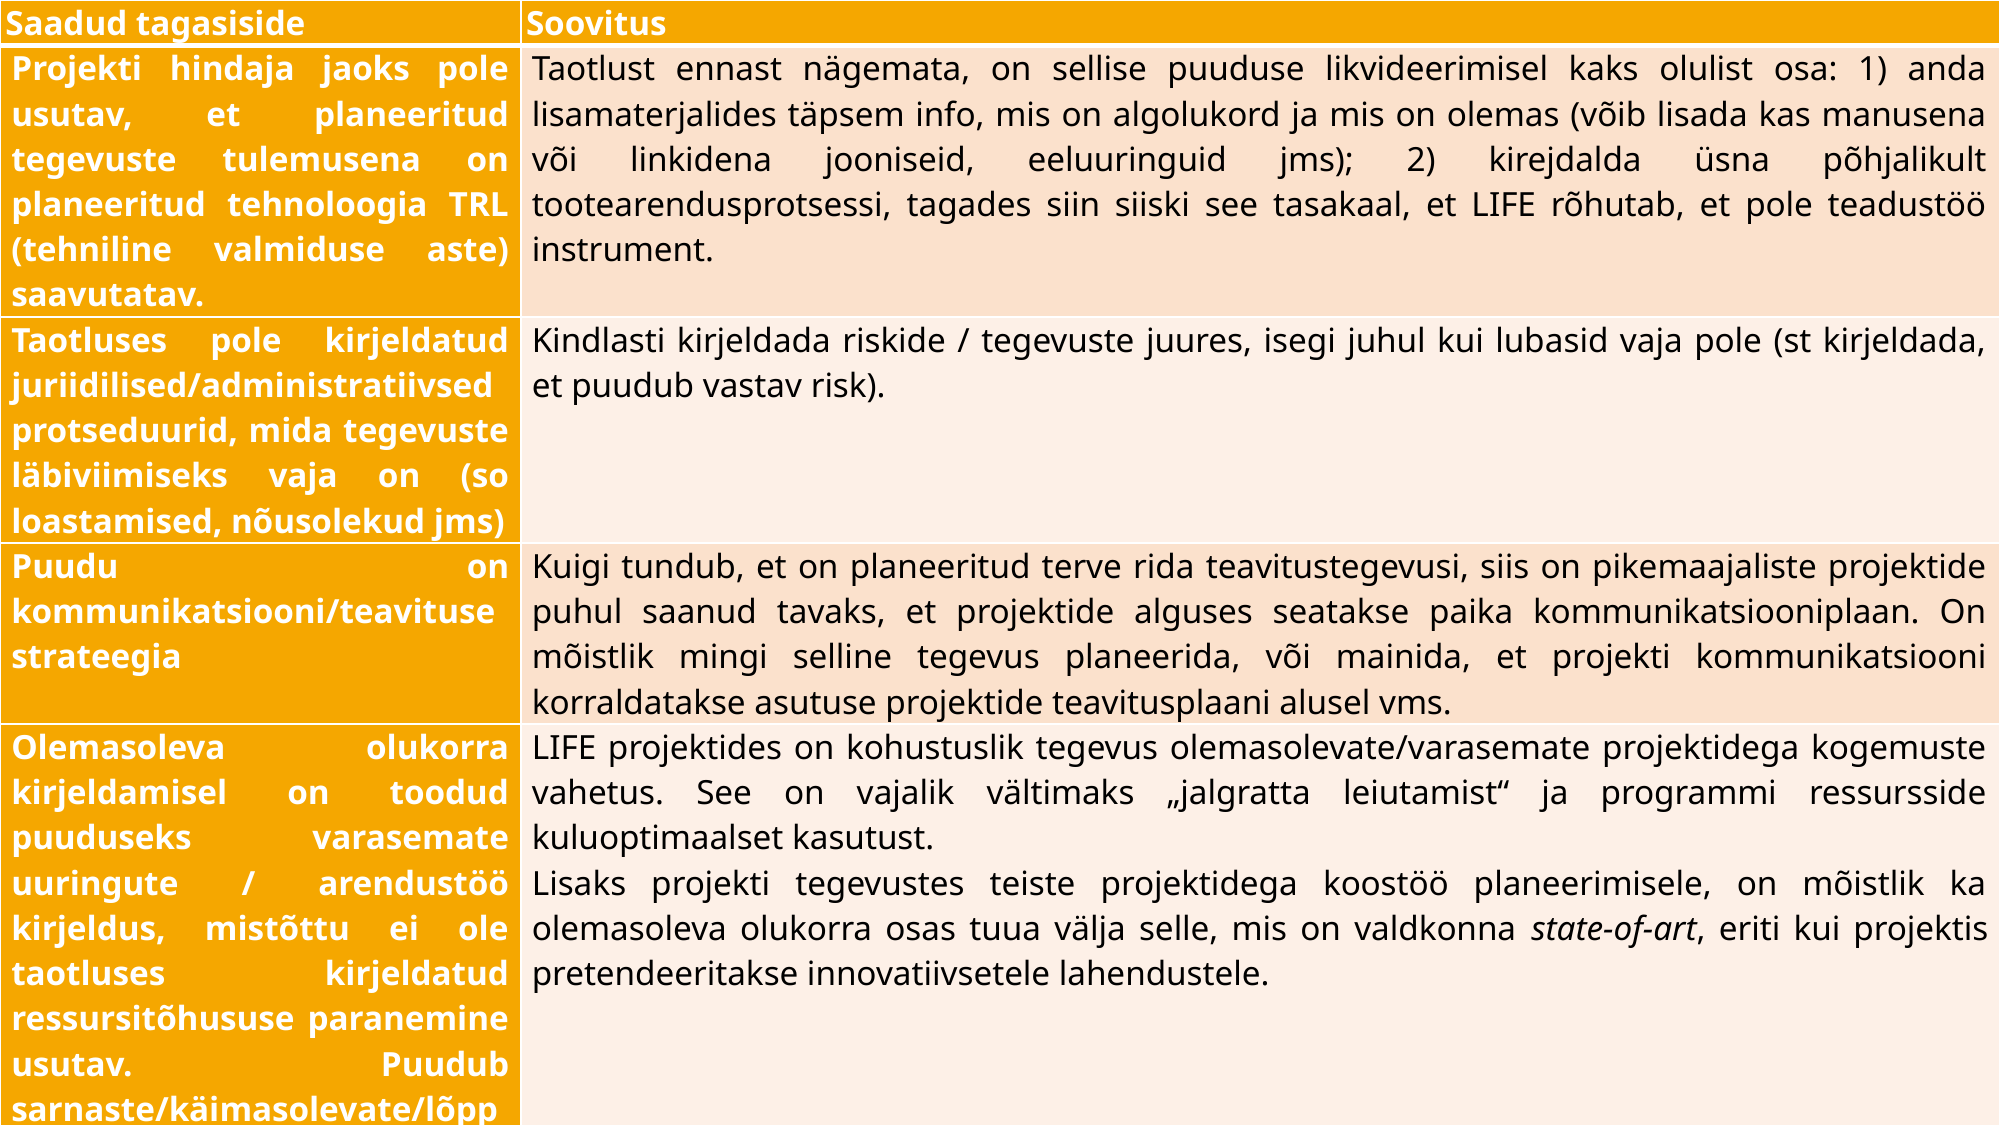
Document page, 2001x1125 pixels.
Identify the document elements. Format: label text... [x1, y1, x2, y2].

table_header Soovitus [522, 1, 1999, 43]
table_header Saadud tagasiside [1, 1, 520, 43]
table_cell Olemasoleva olukorra kirjeldamisel on toodud puuduseks varasemate uuringute / arendustöö kirjeldus, mistõttu ei ole taotluses kirjeldatud ressursitõhususe paranemine usutav. Puudub sarnaste/käimasolevate/lõppenud projektide ülevaade ja taotluse ja teiste projektide vahelised seosed. [1, 725, 520, 1125]
table_cell Taotlust ennast nägemata, on sellise puuduse likvideerimisel kaks olulist osa: 1) anda lisamaterjalides täpsem info, mis on algolukord ja mis on olemas (võib lisada kas manusena või linkidena jooniseid, eeluuringuid jms); 2) kirejdalda üsna põhjalikult tootearendusprotsessi, tagades siin siiski see tasakaal, et LIFE rõhutab, et pole teadustöö instrument. [522, 48, 1999, 316]
table_cell LIFE projektides on kohustuslik tegevus olemasolevate/varasemate projektidega kogemuste vahetus. See on vajalik vältimaks „jalgratta leiutamist“ ja programmi ressursside kuluoptimaalset kasutust. Lisaks projekti tegevustes teiste projektidega koostöö planeerimisele, on mõistlik ka olemasoleva olukorra osas tuua välja selle, mis on valdkonna state-of-art, eriti kui projektis pretendeeritakse innovatiivsetele lahendustele. [522, 725, 1999, 1125]
table_cell Projekti hindaja jaoks pole usutav, et planeeritud tegevuste tulemusena on planeeritud tehnoloogia TRL (tehniline valmiduse aste) saavutatav. [1, 48, 520, 316]
table_cell Taotluses pole kirjeldatud juriidilised/administratiivsed protseduurid, mida tegevuste läbiviimiseks vaja on (so loastamised, nõusolekud jms) [1, 318, 520, 542]
table_cell Kuigi tundub, et on planeeritud terve rida teavitustegevusi, siis on pikemaajaliste projektide puhul saanud tavaks, et projektide alguses seatakse paika kommunikatsiooniplaan. On mõistlik mingi selline tegevus planeerida, või mainida, et projekti kommunikatsiooni korraldatakse asutuse projektide teavitusplaani alusel vms. [522, 544, 1999, 723]
table_cell Kindlasti kirjeldada riskide / tegevuste juures, isegi juhul kui lubasid vaja pole (st kirjeldada, et puudub vastav risk). [522, 318, 1999, 542]
table_cell Puudu on kommunikatsiooni/teavituse strateegia [1, 544, 520, 723]
